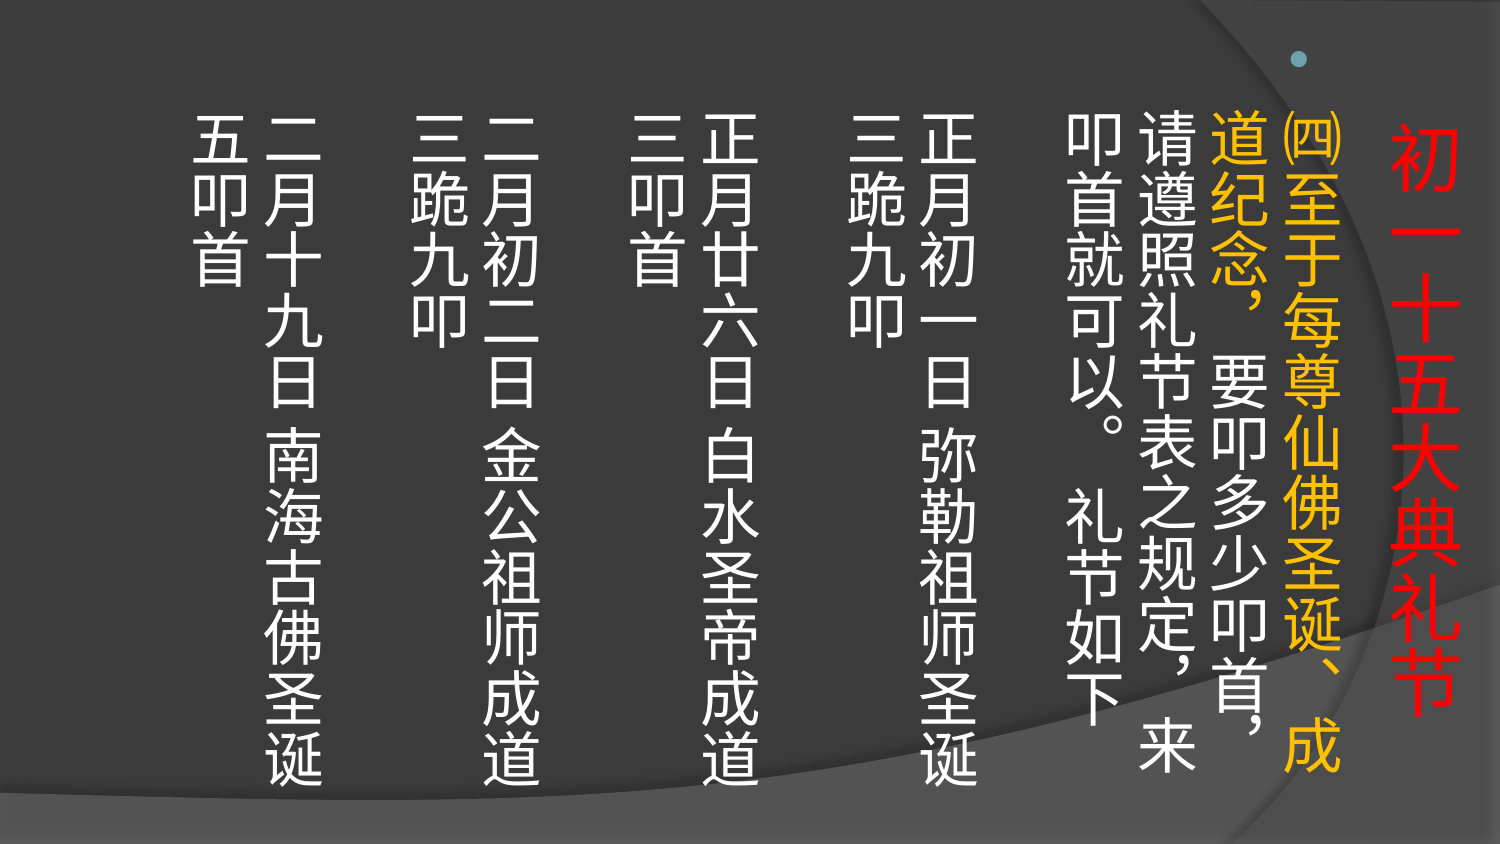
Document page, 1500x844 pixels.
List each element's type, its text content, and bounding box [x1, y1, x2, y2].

list ㈣至于每尊仙佛圣诞、成道纪念，要叩多少叩首，请遵照礼节表之规定，来叩首就可以。 礼节如下 正月初一日 弥勒祖师圣诞 三跪九叩 正月廿六日 白水圣帝成道三叩首 二月初二日 金公祖师成道 三跪九叩 二月十九日 南海古佛圣诞 五叩首 [29, 27, 1365, 820]
title 初一十五大典礼节 [1364, 21, 1483, 820]
